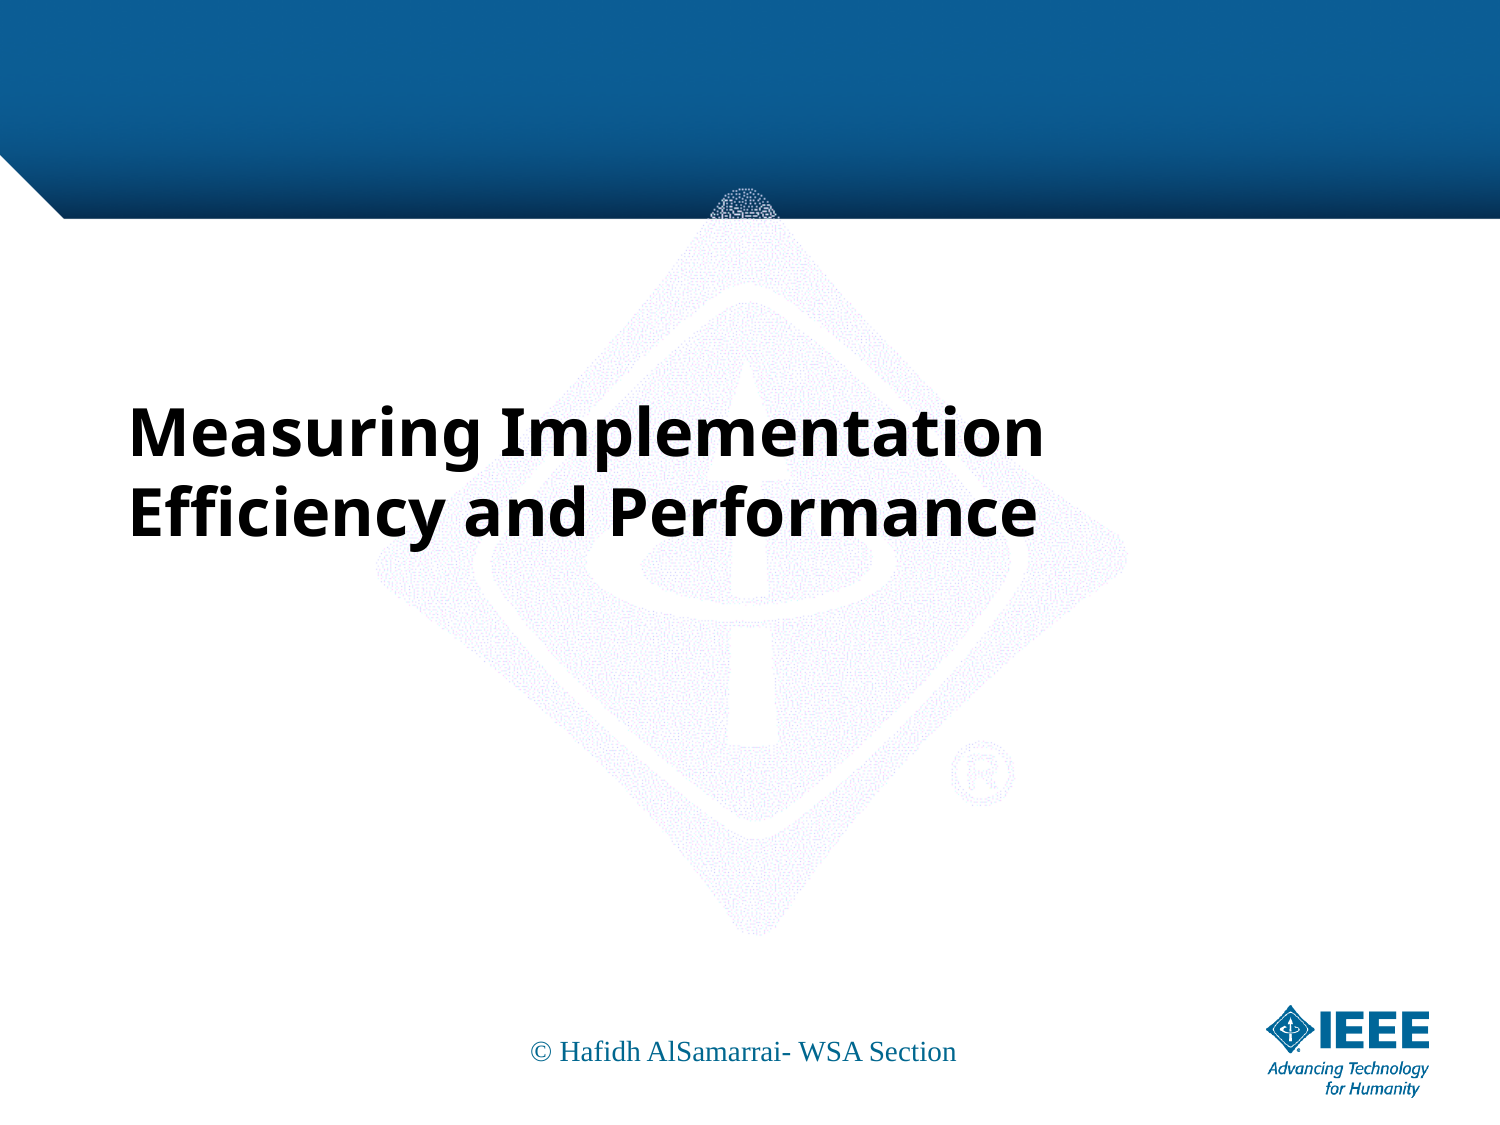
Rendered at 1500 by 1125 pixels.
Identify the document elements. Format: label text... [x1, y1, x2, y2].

footer © Hafidh AlSamarrai- WSA Section [425, 1024, 1063, 1103]
picture [0, 0, 1500, 1125]
title Measuring Implementation Efficiency and Performance [112, 349, 1388, 591]
